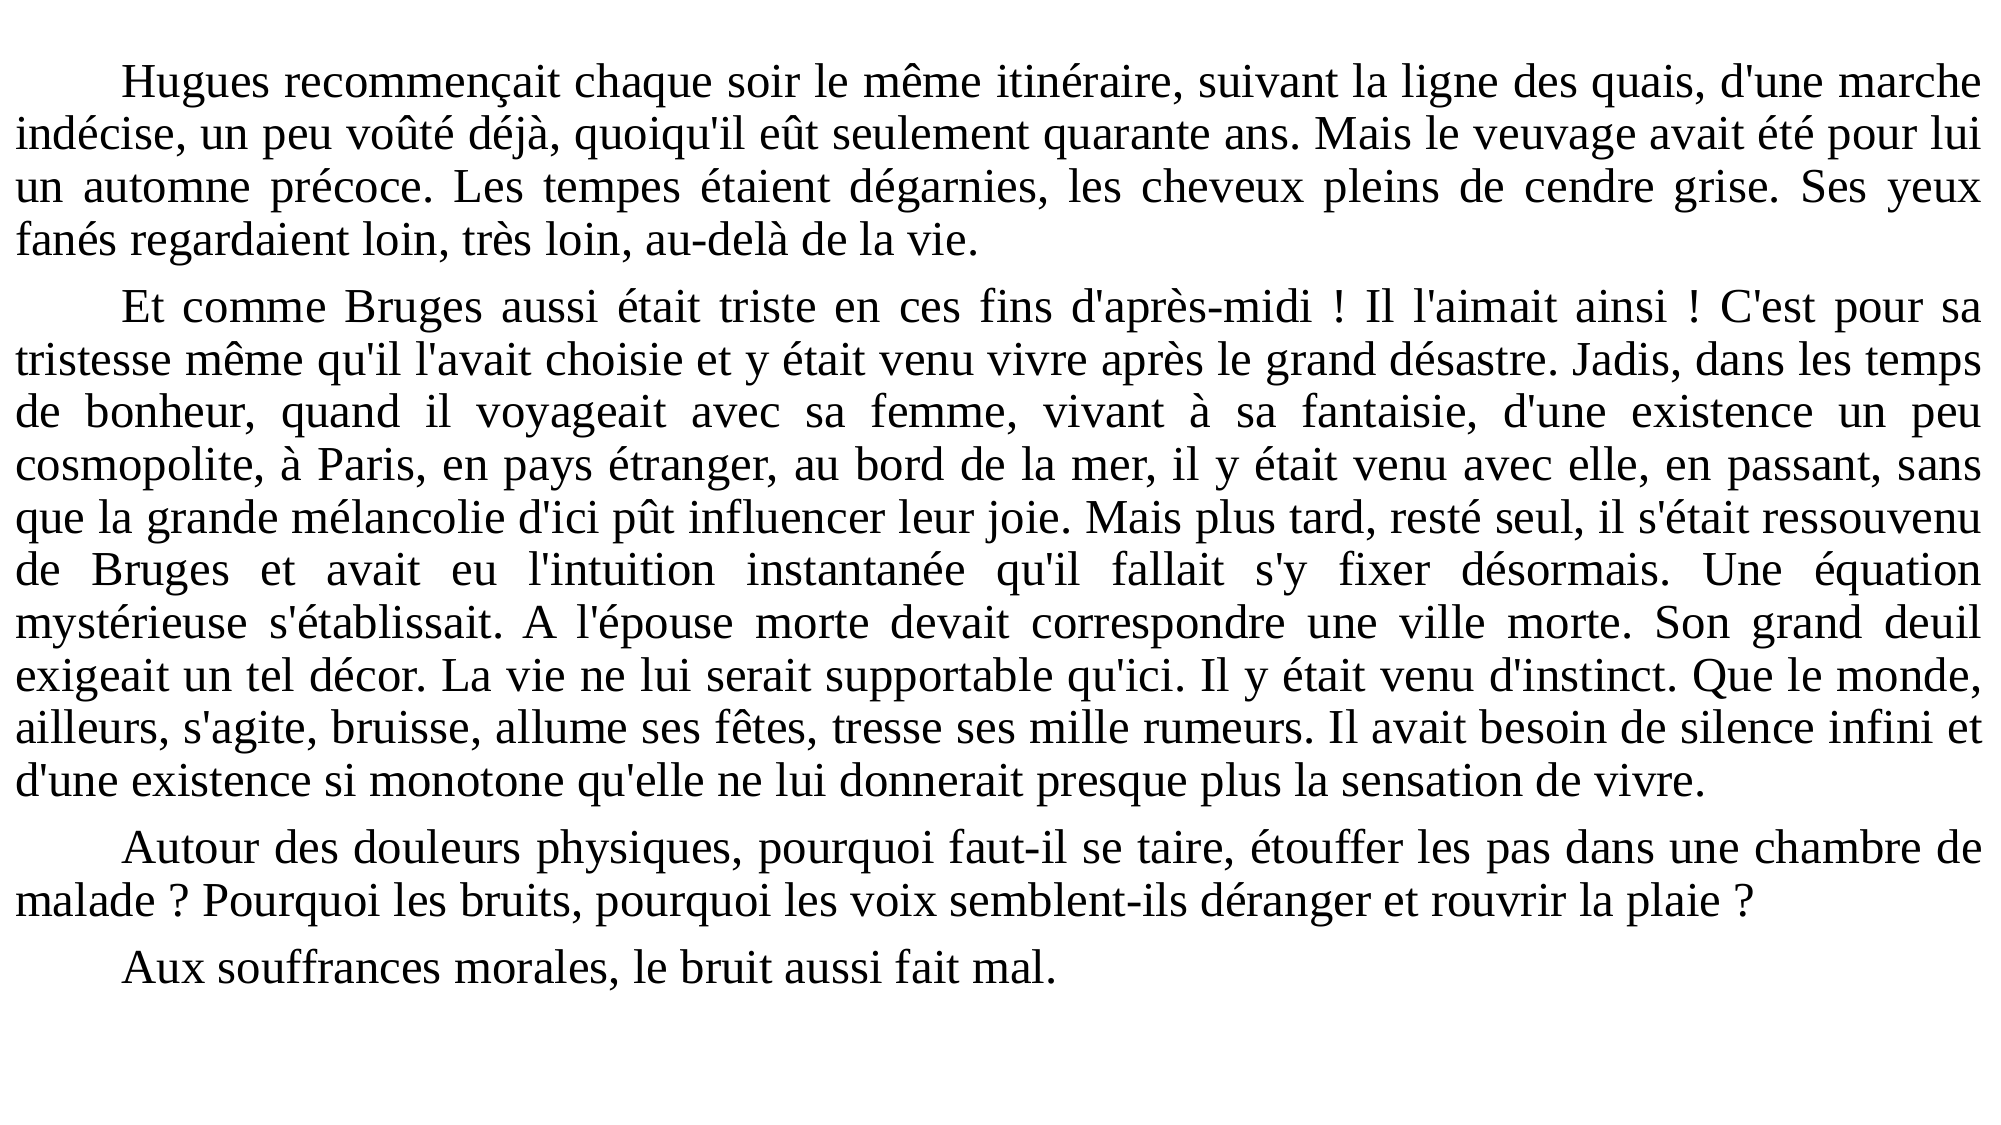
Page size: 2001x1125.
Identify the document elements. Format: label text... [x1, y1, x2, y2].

list Hugues recommençait chaque soir le même itinéraire, suivant la ligne des quais, d'une marche indécise, un peu voûté déjà, quoiqu'il eût seulement quarante ans. Mais le veuvage avait été pour lui un automne précoce. Les tempes étaient dégarnies, les cheveux pleins de cendre grise. Ses yeux fanés regardaient loin, très loin, au-delà de la vie. Et comme Bruges aussi était triste en ces fins d'après-midi ! Il l'aimait ainsi ! C'est pour sa tristesse même qu'il l'avait choisie et y était venu vivre après le grand désastre. Jadis, dans les temps de bonheur, quand il voyageait avec sa femme, vivant à sa fantaisie, d'une existence un peu cosmopolite, à Paris, en pays étranger, au bord de la mer, il y était venu avec elle, en passant, sans que la grande mélancolie d'ici pût influencer leur joie. Mais plus tard, resté seul, il s'était ressouvenu de Bruges et avait eu l'intuition instantanée qu'il fallait s'y fixer désormais. Une équation mystérieuse s'établissait. A l'épouse morte devait correspondre une ville morte. Son grand deuil exigeait un tel décor. La vie ne lui serait supportable qu'ici. Il y était venu d'instinct. Que le monde, ailleurs, s'agite, bruisse, allume ses fêtes, tresse ses mille rumeurs. Il avait besoin de silence infini et d'une existence si monotone qu'elle ne lui donnerait presque plus la sensation de vivre. Autour des douleurs physiques, pourquoi faut-il se taire, étouffer les pas dans une chambre de malade ? Pourquoi les bruits, pourquoi les voix semblent-ils déranger et rouvrir la plaie ? Aux souffrances morales, le bruit aussi fait mal. [0, 47, 2000, 1125]
